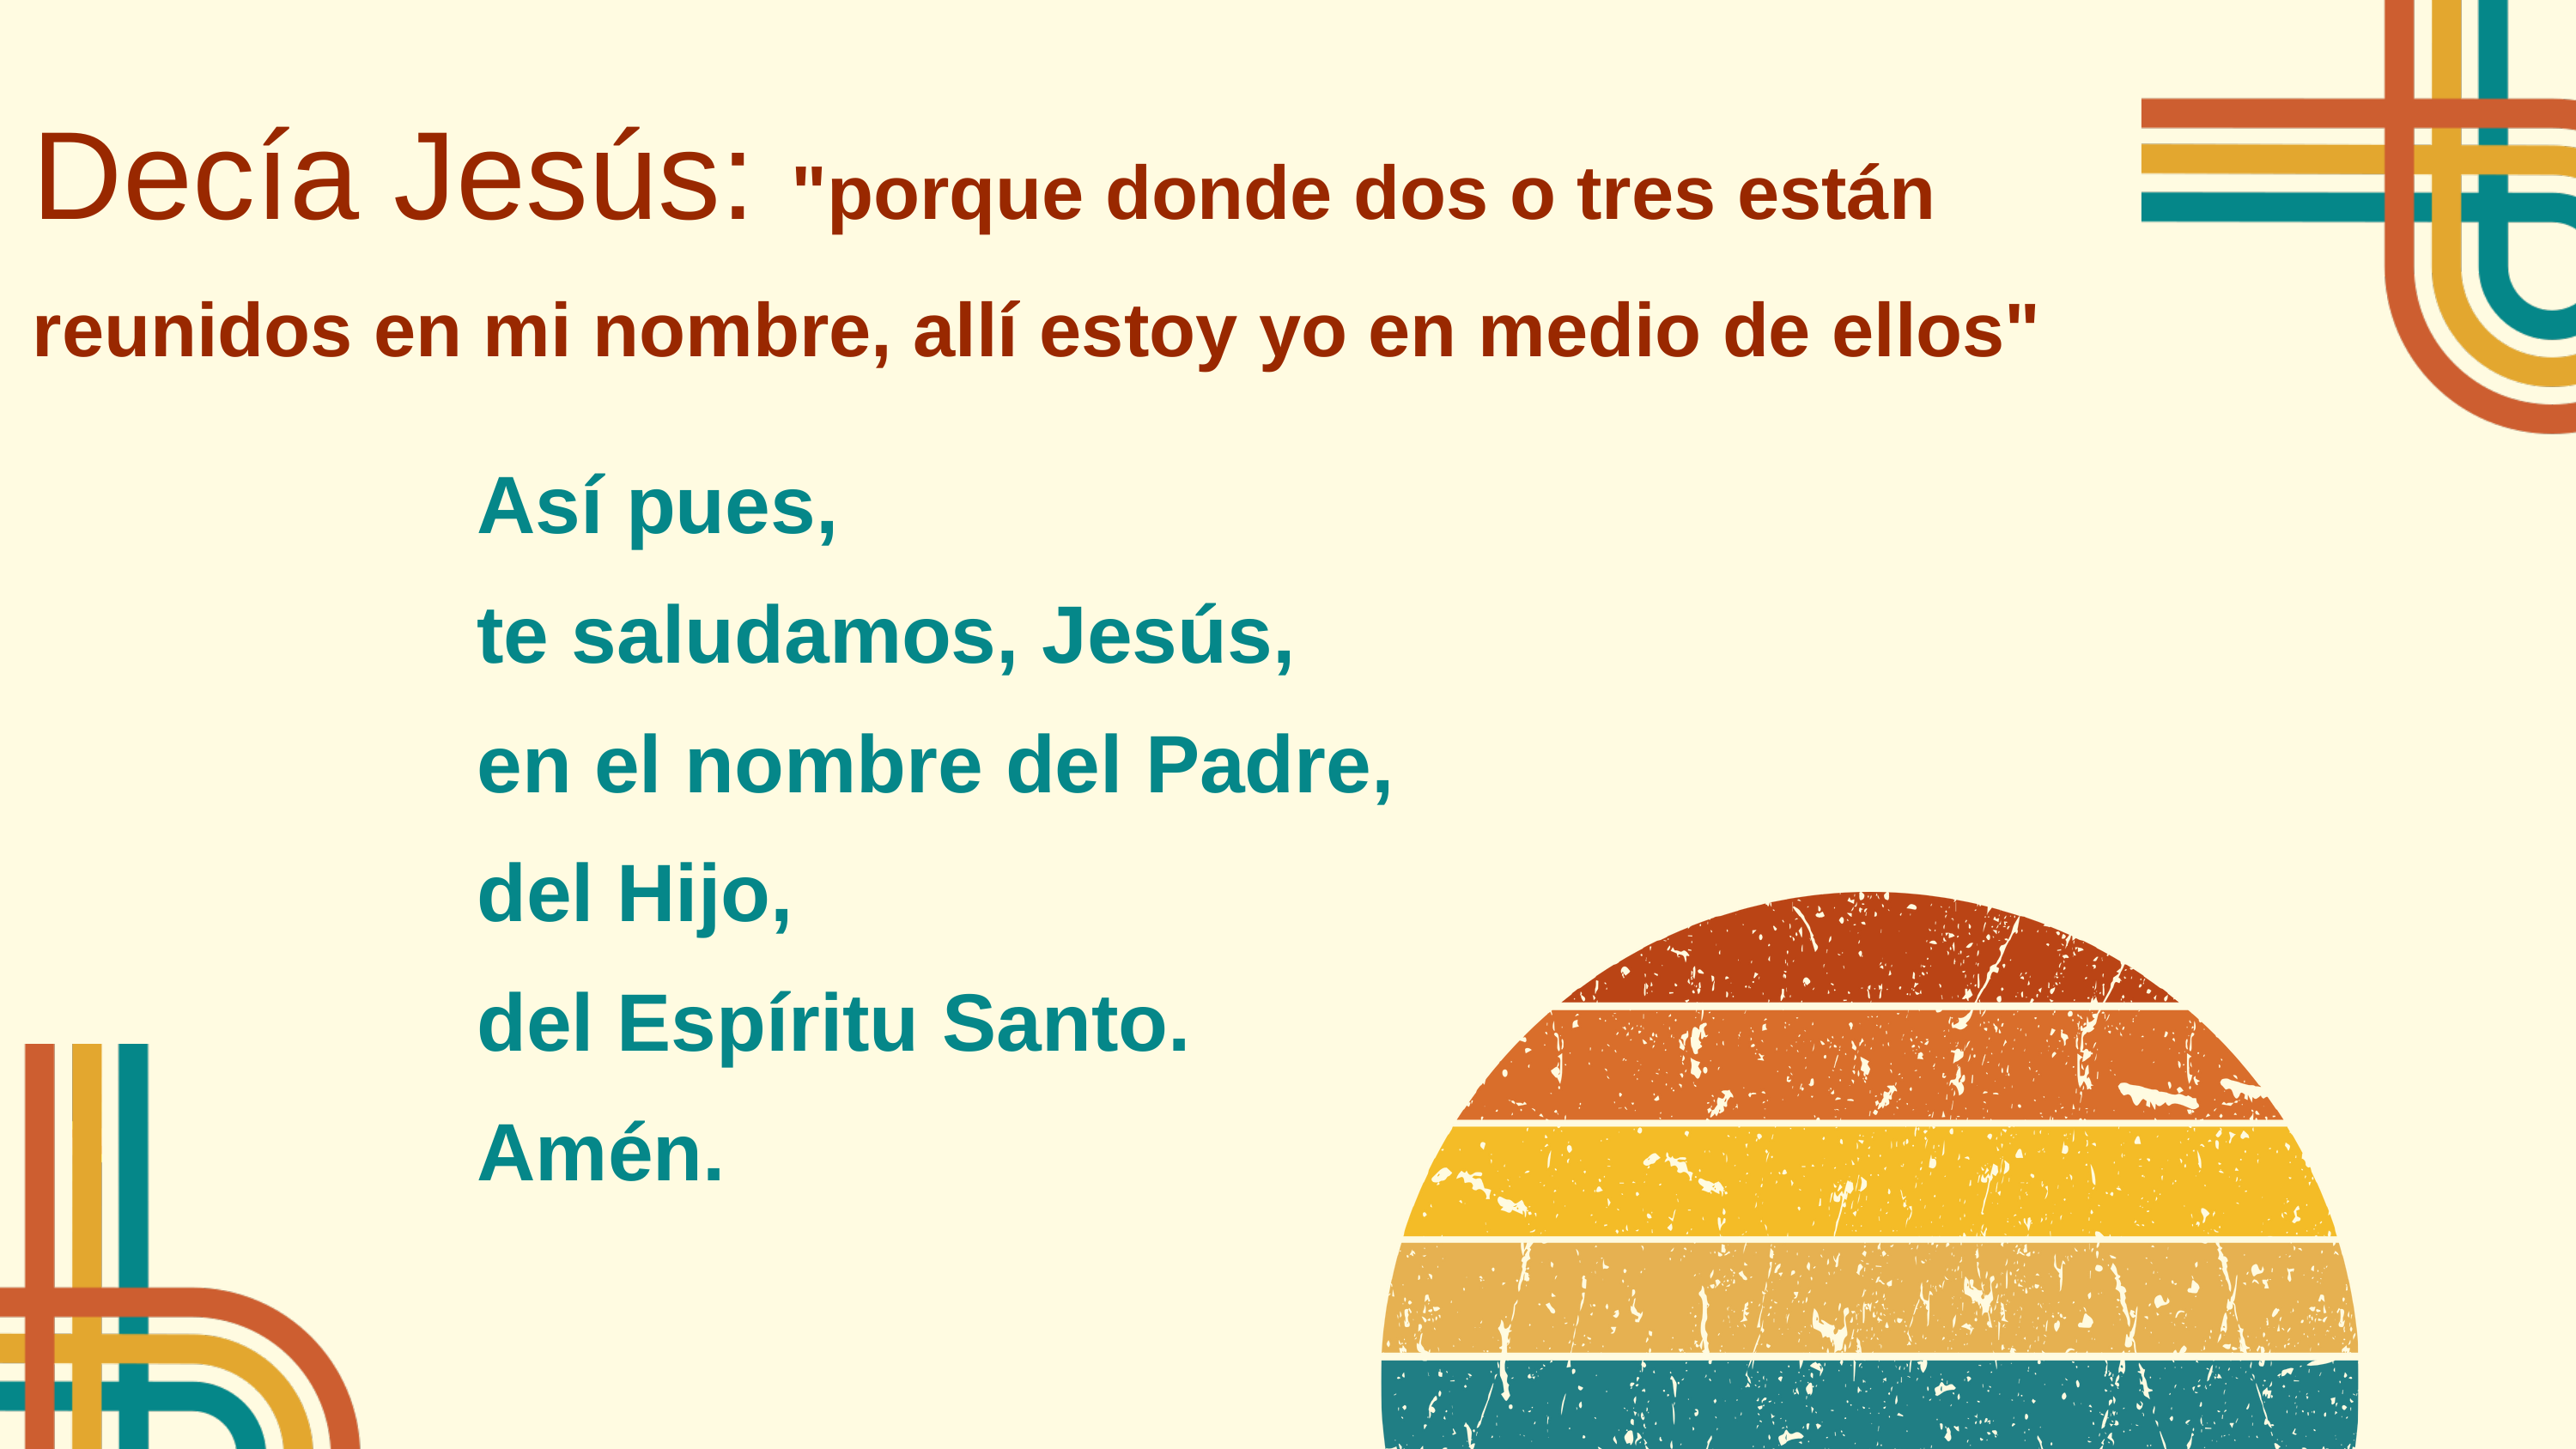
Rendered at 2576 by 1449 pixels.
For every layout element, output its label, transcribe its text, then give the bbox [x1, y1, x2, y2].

text_box [2141, 0, 2576, 435]
text_box [1381, 892, 2359, 1449]
text_box [0, 1044, 361, 1449]
text_box Así pues, te saludamos, Jesús, en el nombre del Padre, del Hijo, del Espíritu Santo. Amén. [477, 434, 1691, 1413]
text_box Decía Jesús: "porque donde dos o tres están reunidos en mi nombre, allí estoy yo en medio de ellos" [32, 33, 2098, 372]
